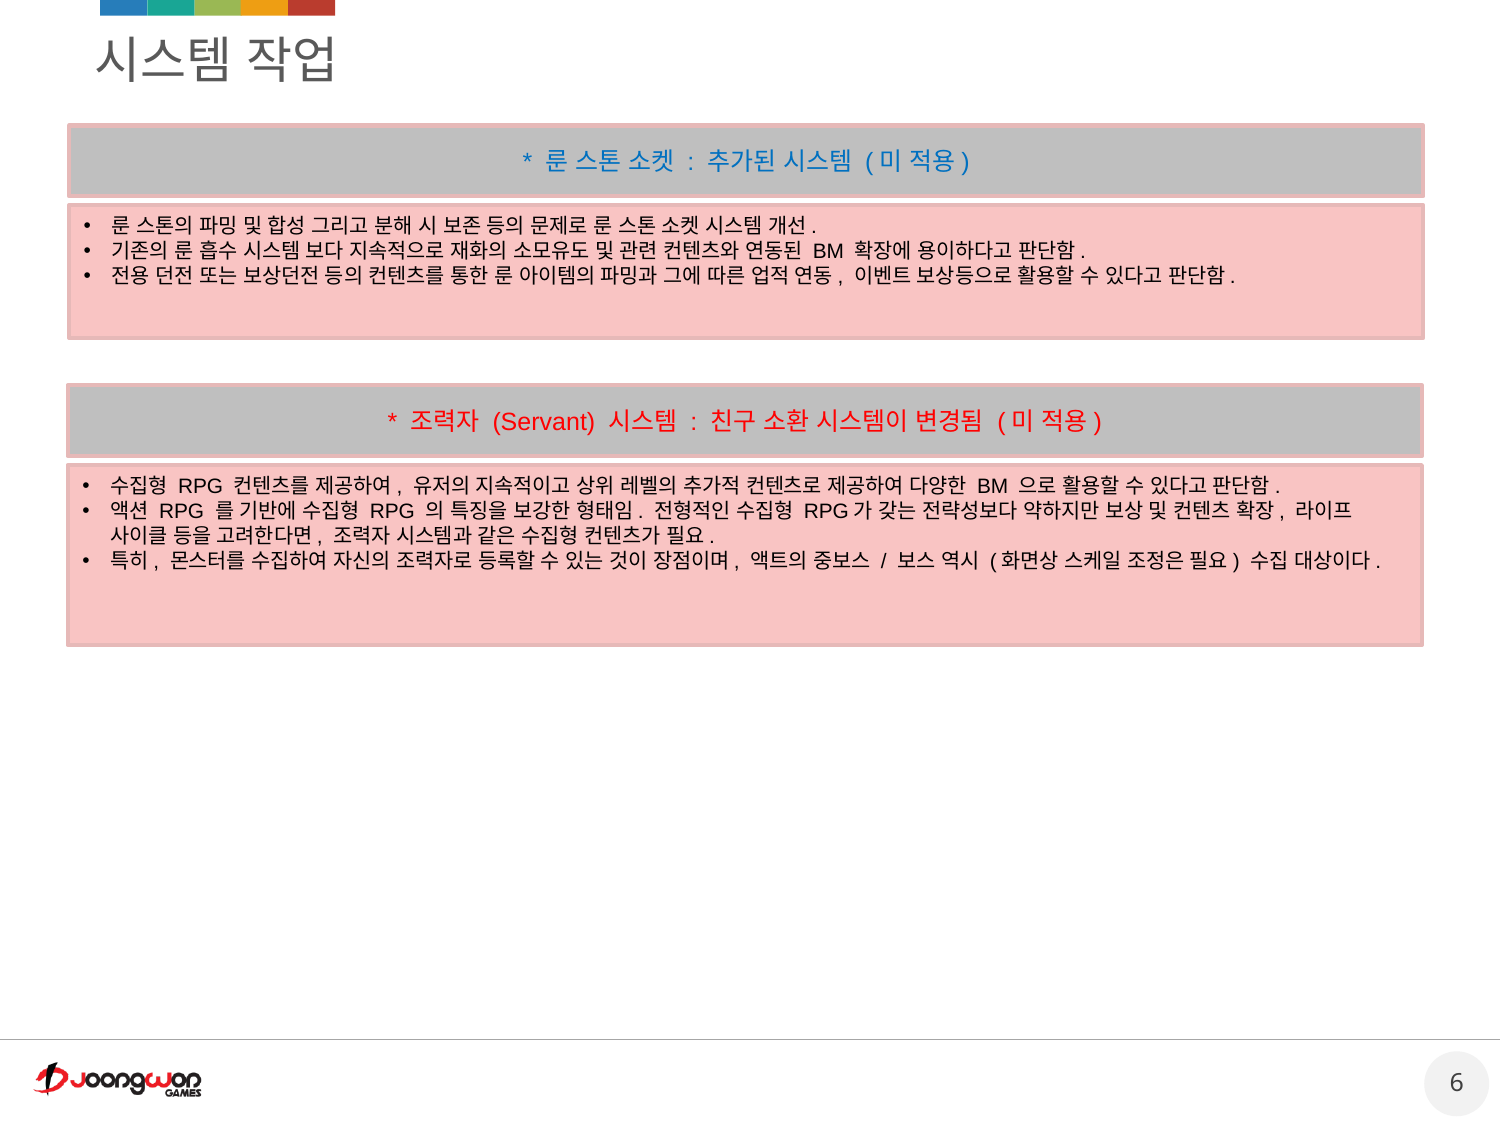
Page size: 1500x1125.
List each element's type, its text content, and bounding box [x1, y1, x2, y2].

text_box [68, 125, 1424, 339]
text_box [67, 385, 1423, 646]
title 시스템 작업 [94, 0, 1495, 118]
picture [29, 1058, 206, 1101]
